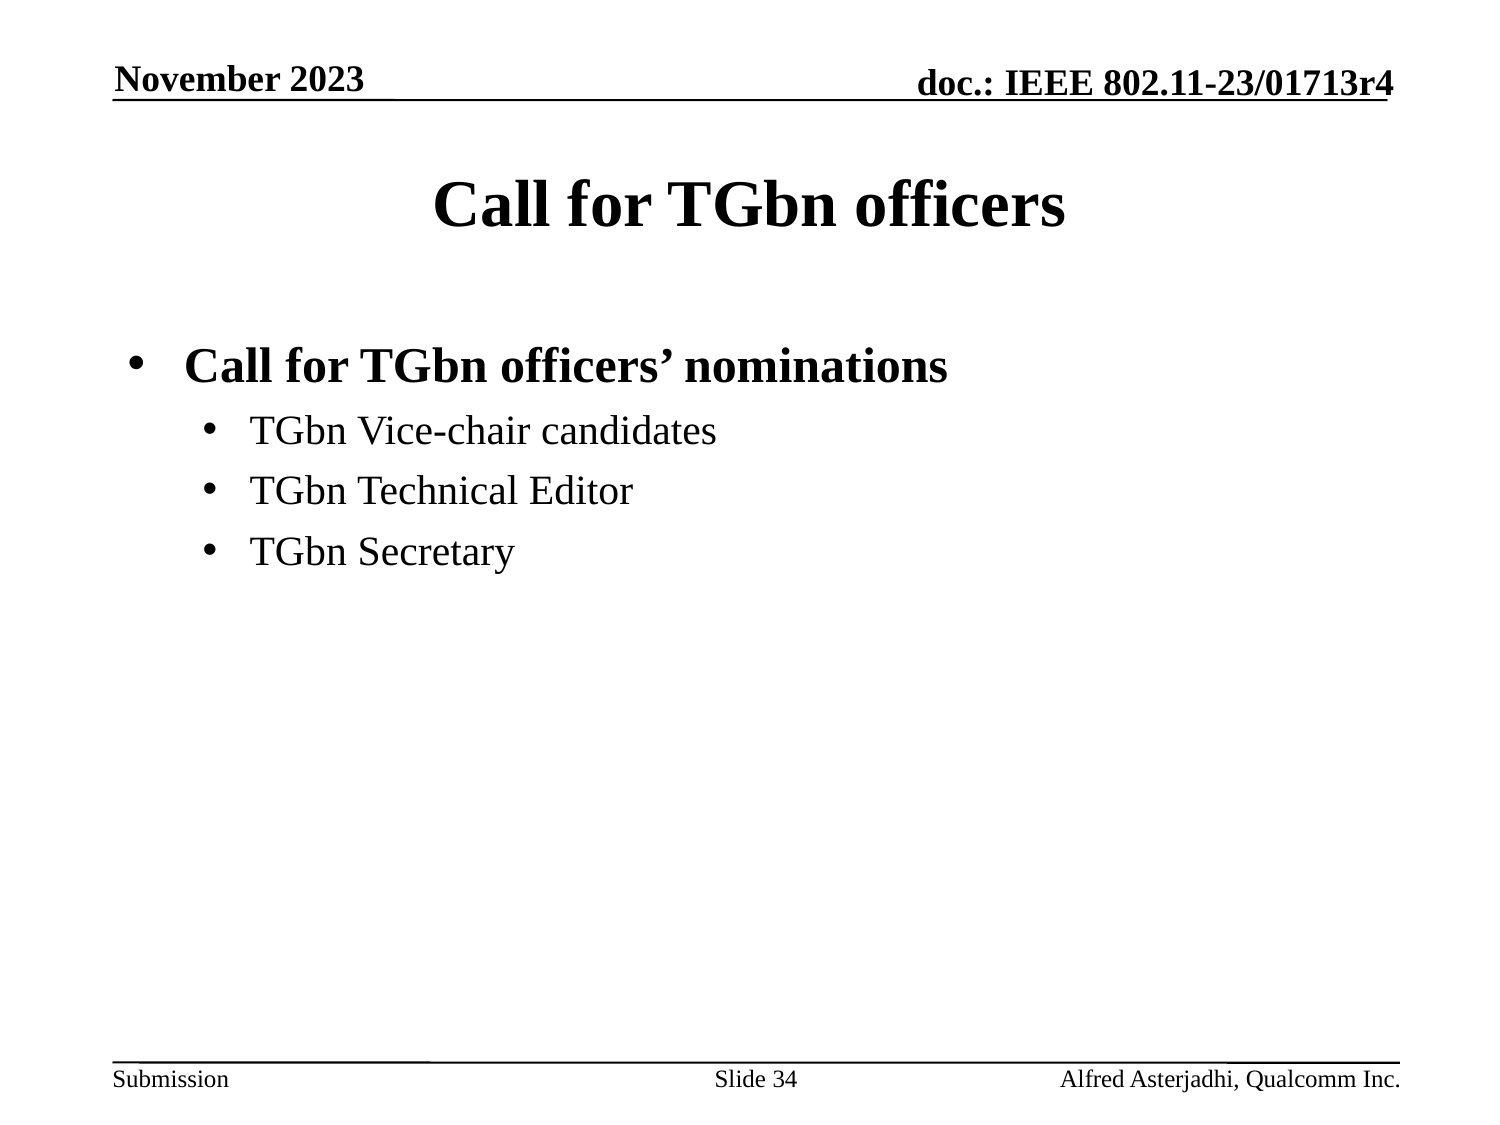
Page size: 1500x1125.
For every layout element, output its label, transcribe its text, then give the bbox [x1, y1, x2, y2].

footer Alfred Asterjadhi, Qualcomm Inc. [878, 1061, 1402, 1093]
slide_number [114, 54, 423, 100]
title Call for TGbn officers [112, 112, 1388, 288]
list Call for TGbn officers’ nominations TGbn Vice-chair candidates TGbn Technical Editor TGbn Secretary [112, 324, 1388, 1000]
slide_number Slide 34 [712, 1061, 800, 1123]
